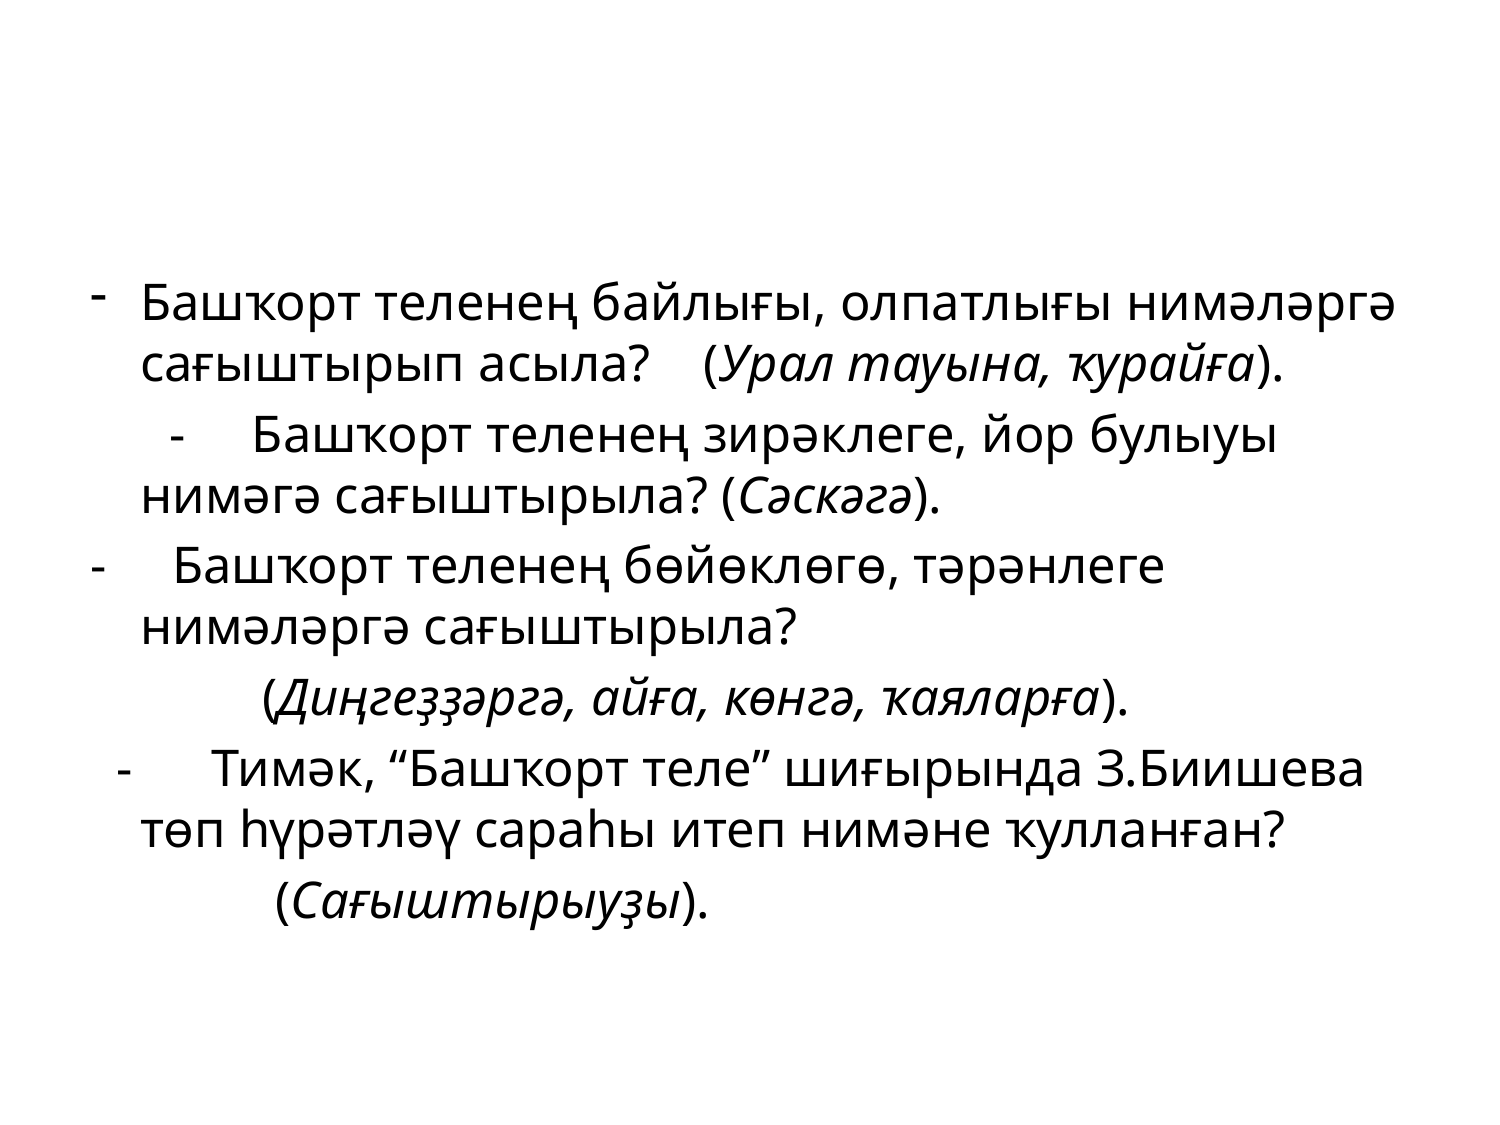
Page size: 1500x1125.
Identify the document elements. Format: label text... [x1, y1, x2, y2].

list Башҡорт теленең байлығы, олпатлығы нимәләргә сағыштырып асыла? (Урал тауына, ҡурайға). - Башҡорт теленең зирәклеге, йор булыуы нимәгә сағыштырыла? (Сәскәгә). - Башҡорт теленең бөйөклөгө, тәрәнлеге нимәләргә сағыштырыла? (Диңгеҙҙәргә, айға, көнгә, ҡаяларға). - Тимәк, “Башҡорт теле” шиғырында З.Биишева төп һүрәтләү сараһы итеп нимәне ҡулланған? (Сағыштырыуҙы). [75, 262, 1425, 1005]
